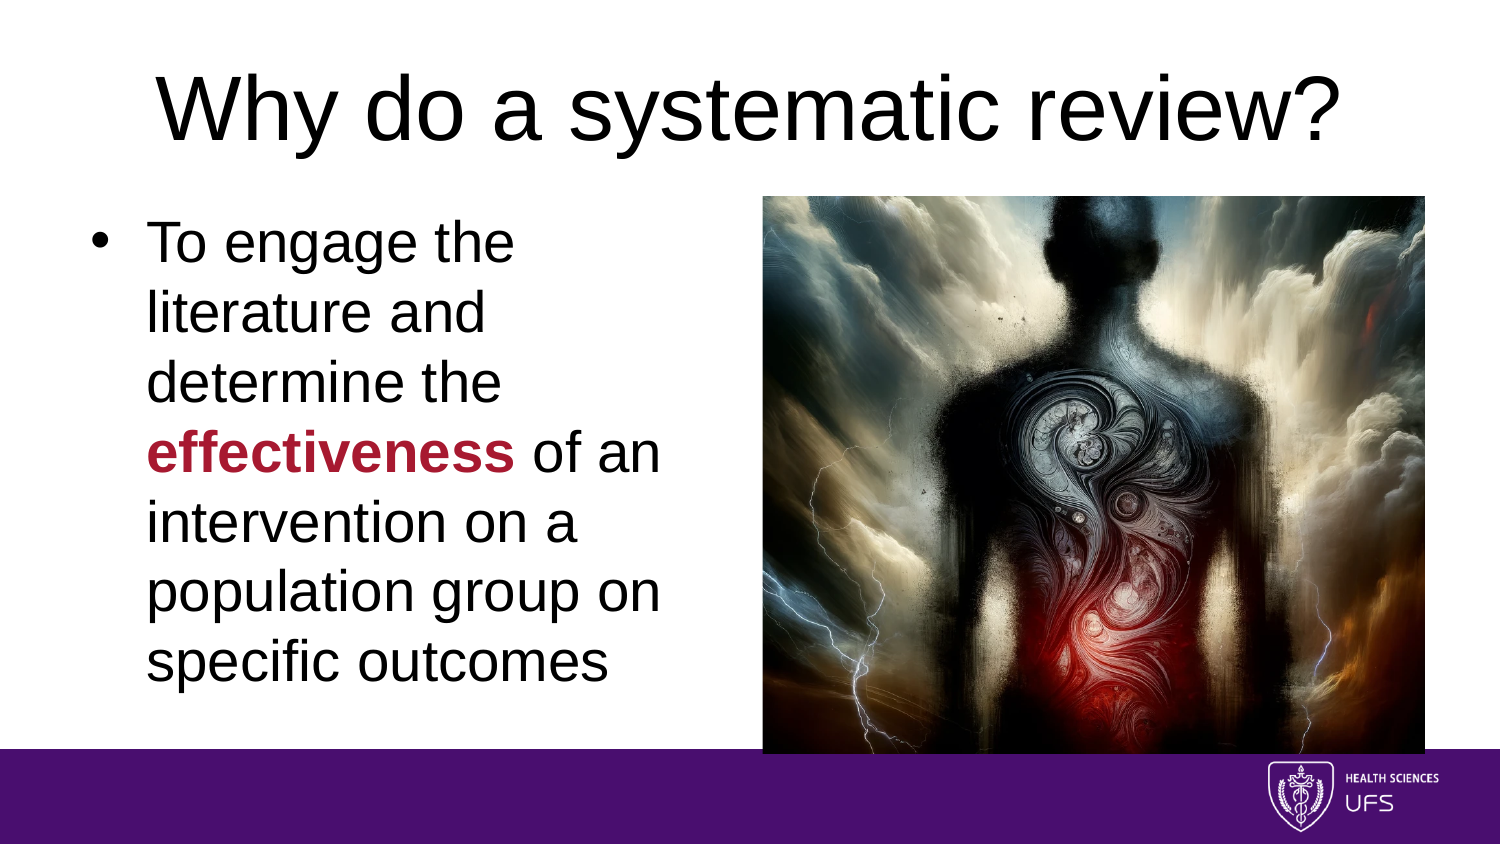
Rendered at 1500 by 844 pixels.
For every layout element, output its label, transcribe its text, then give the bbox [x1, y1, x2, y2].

list To engage the literature and determine the effectiveness of an intervention on a population group on specific outcomes [75, 196, 738, 754]
title Why do a systematic review? [75, 33, 1425, 175]
picture [0, 196, 1500, 844]
